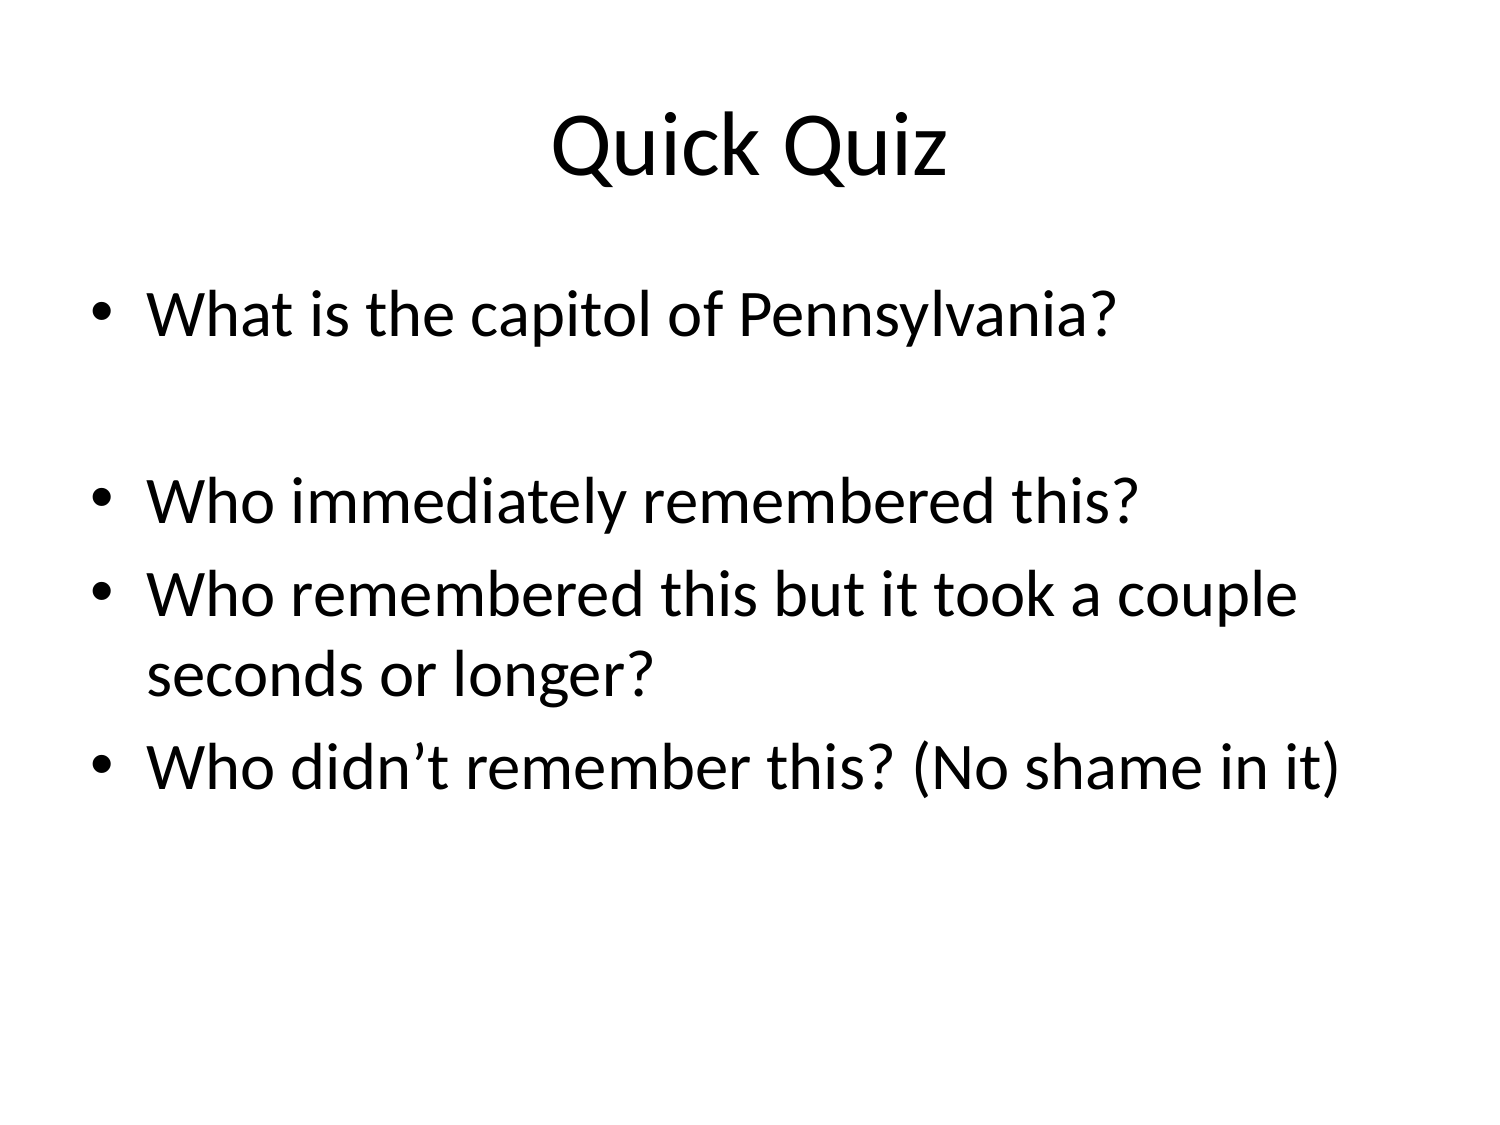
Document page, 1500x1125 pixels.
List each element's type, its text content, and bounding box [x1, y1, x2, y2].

title Quick Quiz [75, 45, 1425, 233]
list What is the capitol of Pennsylvania? Who immediately remembered this? Who remembered this but it took a couple seconds or longer? Who didn’t remember this? (No shame in it) [75, 262, 1425, 1005]
